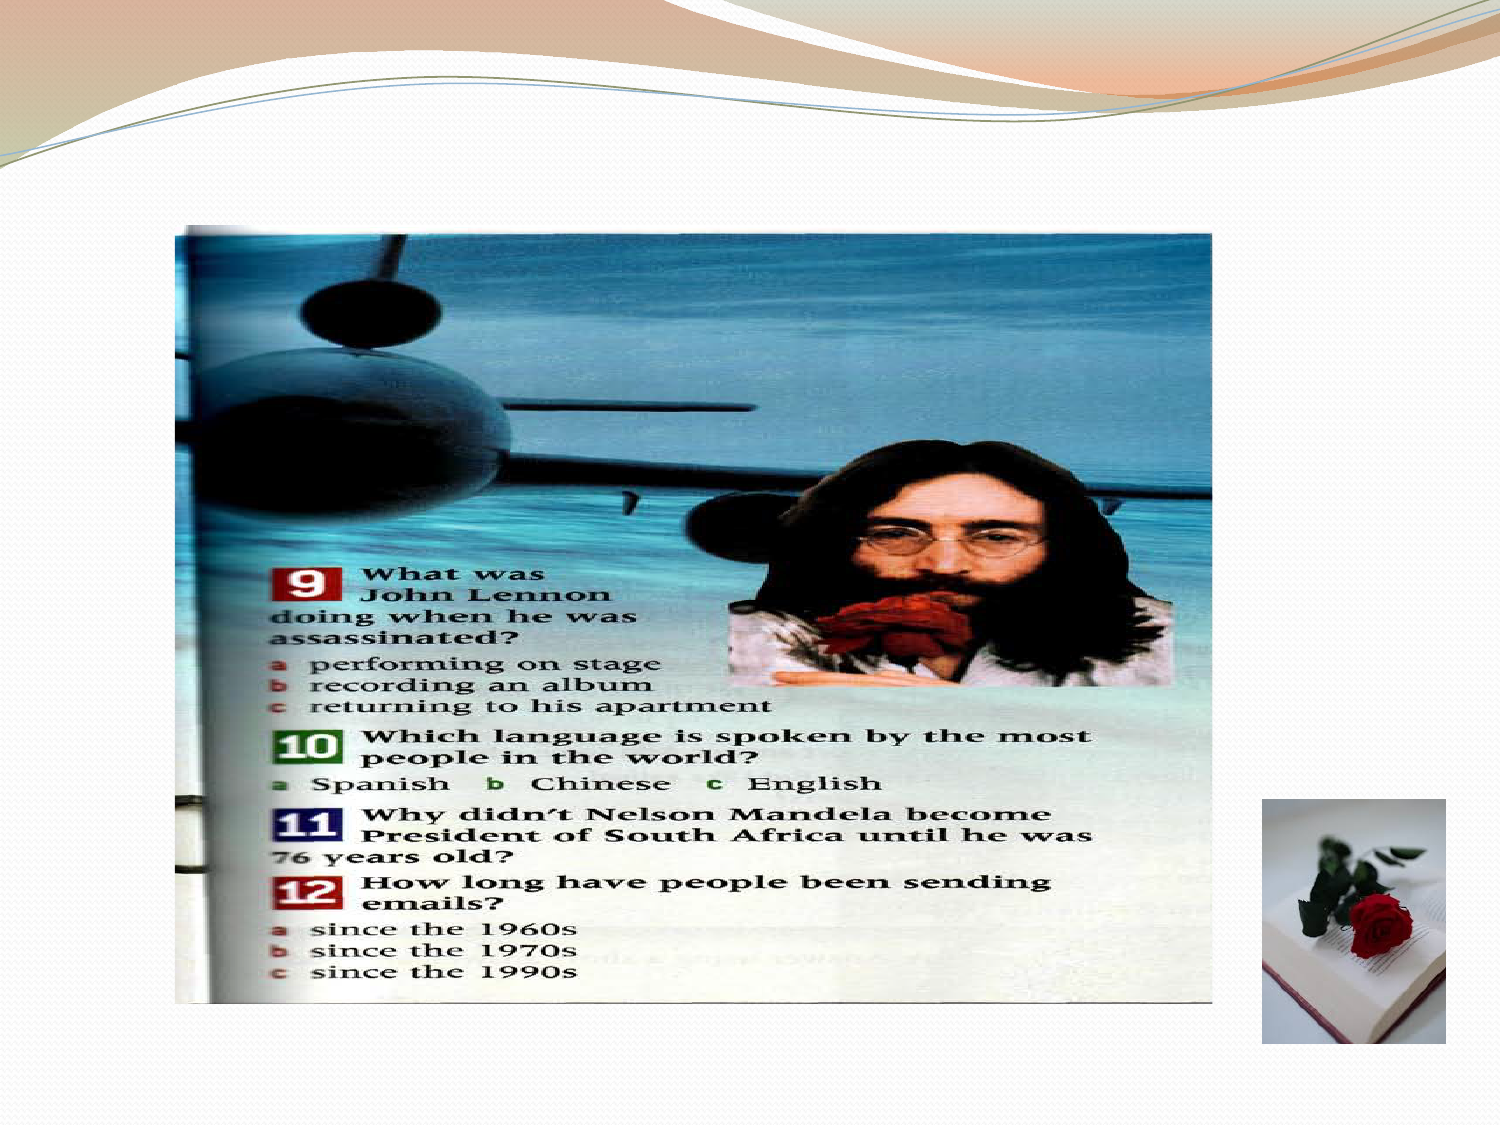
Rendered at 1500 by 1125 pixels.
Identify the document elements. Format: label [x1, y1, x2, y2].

picture [1262, 799, 1446, 1044]
list [174, 224, 1213, 1004]
